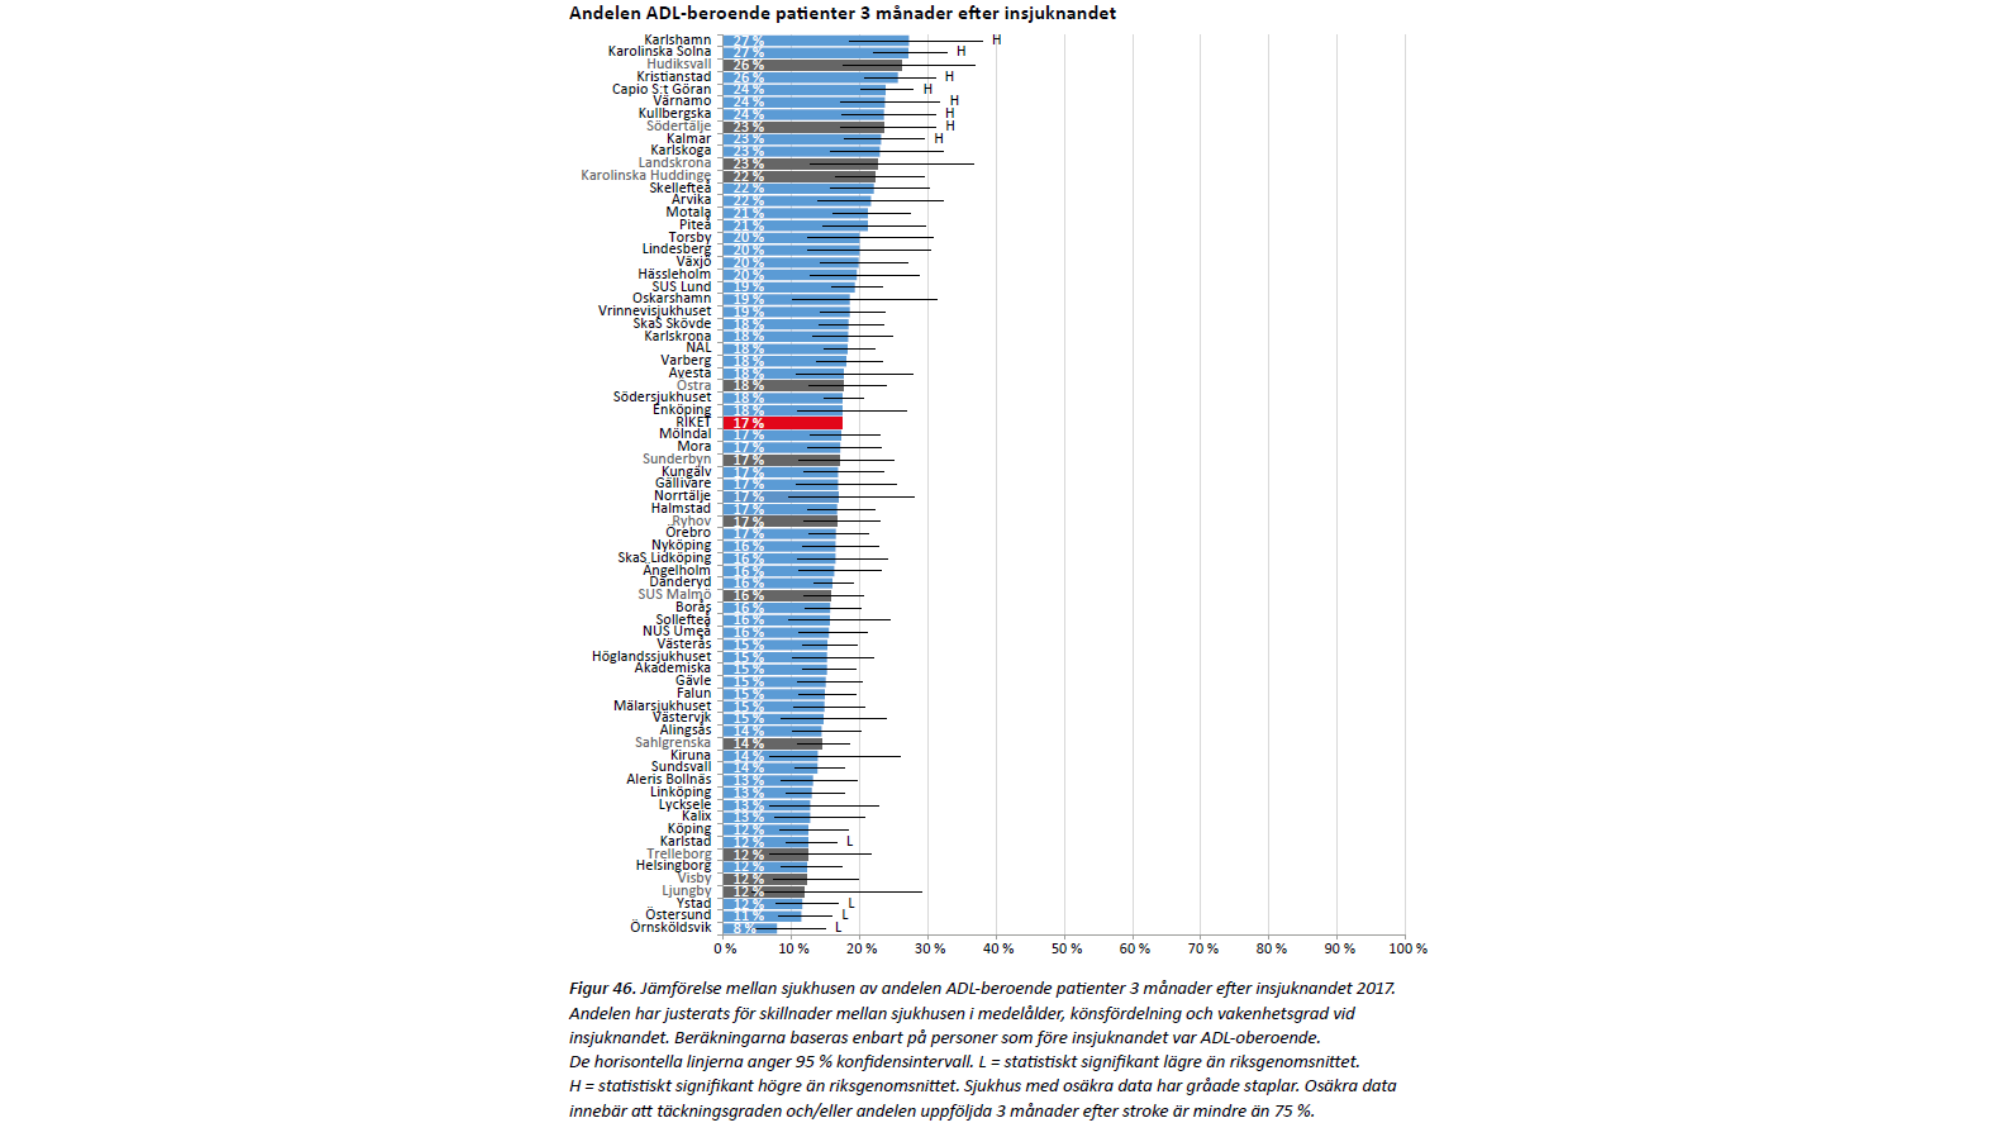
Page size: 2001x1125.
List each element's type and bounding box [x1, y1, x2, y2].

picture [568, 0, 1432, 1125]
